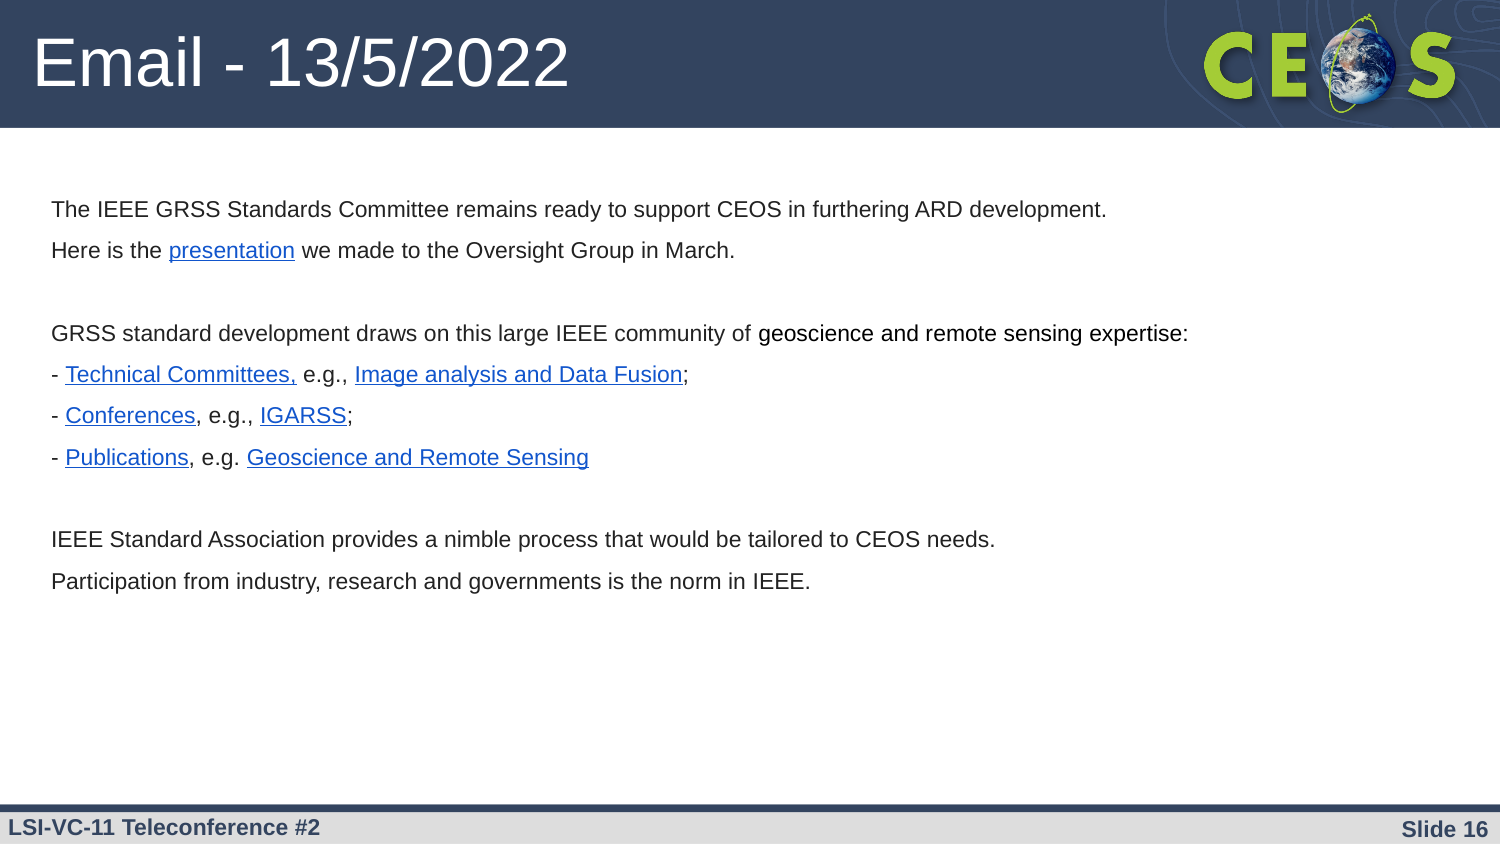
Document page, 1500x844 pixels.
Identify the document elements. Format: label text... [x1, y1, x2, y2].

list The IEEE GRSS Standards Committee remains ready to support CEOS in furthering ARD development. Here is the presentation we made to the Oversight Group in March. GRSS standard development draws on this large IEEE community of geoscience and remote sensing expertise: - Technical Committees, e.g., Image analysis and Data Fusion; - Conferences, e.g., IGARSS; - Publications, e.g. Geoscience and Remote Sensing IEEE Standard Association provides a nimble process that would be tailored to CEOS needs. Participation from industry, research and governments is the norm in IEEE. [39, 191, 1455, 766]
title Email - 13/5/2022 [21, 21, 1177, 118]
picture [1204, 13, 1455, 113]
